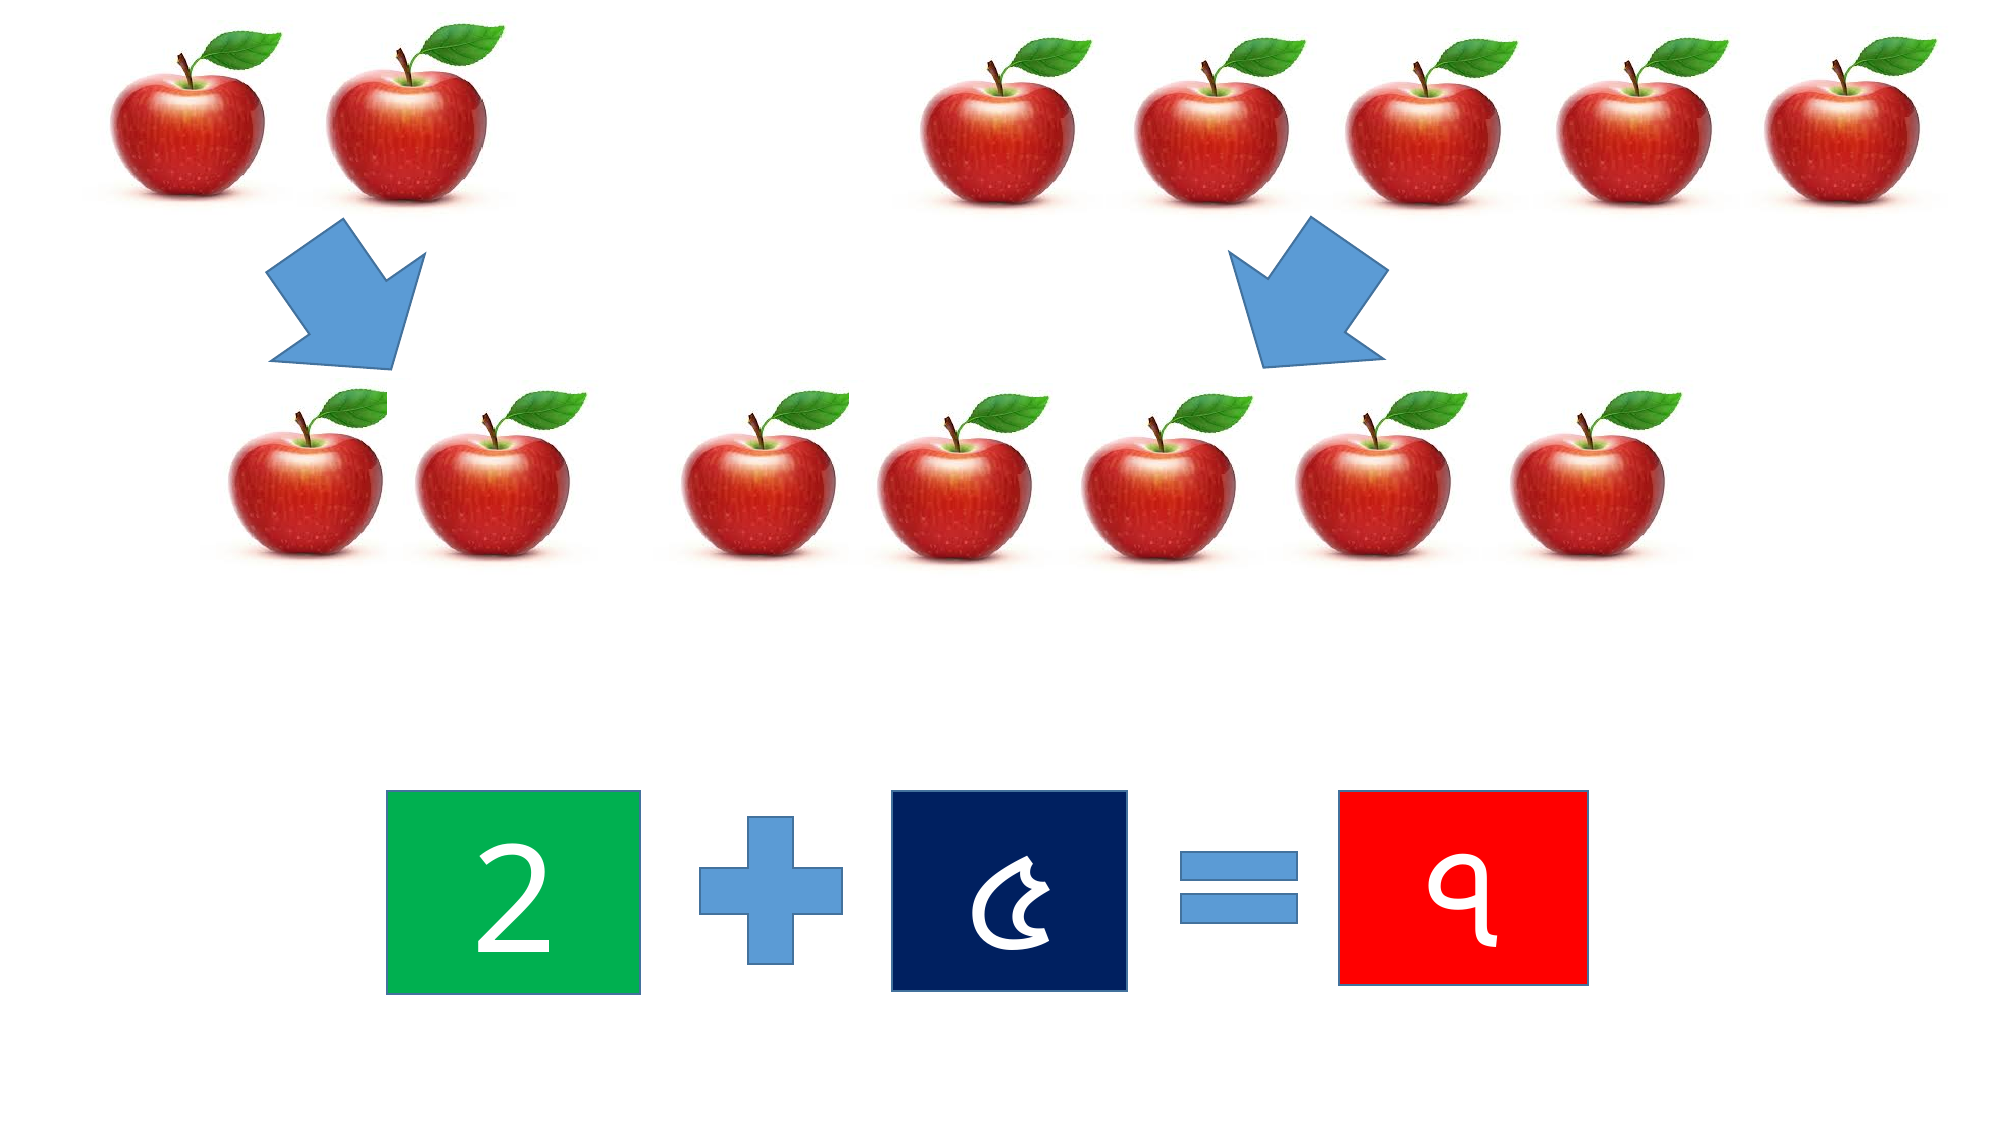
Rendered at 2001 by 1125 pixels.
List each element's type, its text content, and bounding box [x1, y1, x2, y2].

picture [653, 380, 1697, 591]
text_box [264, 235, 427, 371]
text_box [1227, 235, 1390, 369]
text_box ৭ [1338, 790, 1589, 986]
picture [200, 378, 602, 587]
text_box [699, 816, 843, 965]
text_box ৫ [891, 790, 1128, 992]
text_box [1180, 893, 1298, 924]
text_box [1180, 851, 1298, 881]
picture [892, 26, 1952, 236]
picture [81, 12, 520, 235]
text_box 2 [386, 790, 641, 995]
